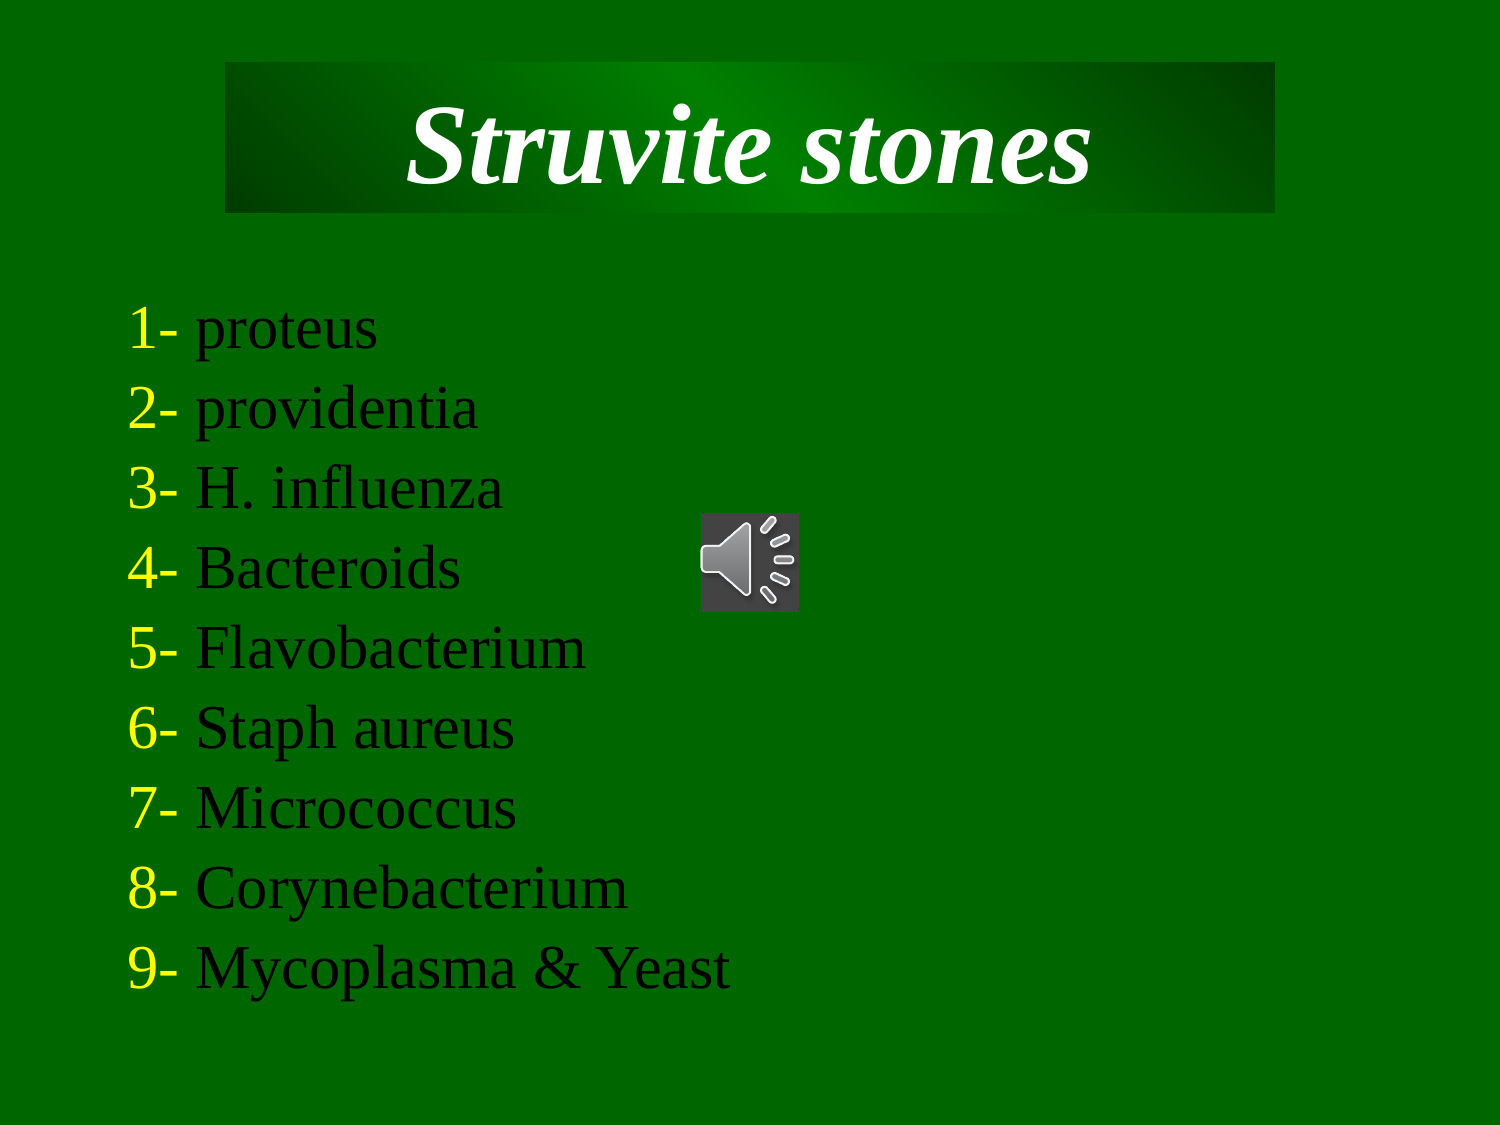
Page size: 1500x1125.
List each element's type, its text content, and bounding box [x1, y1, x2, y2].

list 1- proteus 2- providentia 3- H. influenza 4- Bacteroids 5- Flavobacterium 6- Staph aureus 7- Micrococcus 8- Corynebacterium 9- Mycoplasma & Yeast [112, 287, 1388, 1063]
title Struvite stones [225, 62, 1275, 213]
picture [699, 512, 801, 613]
